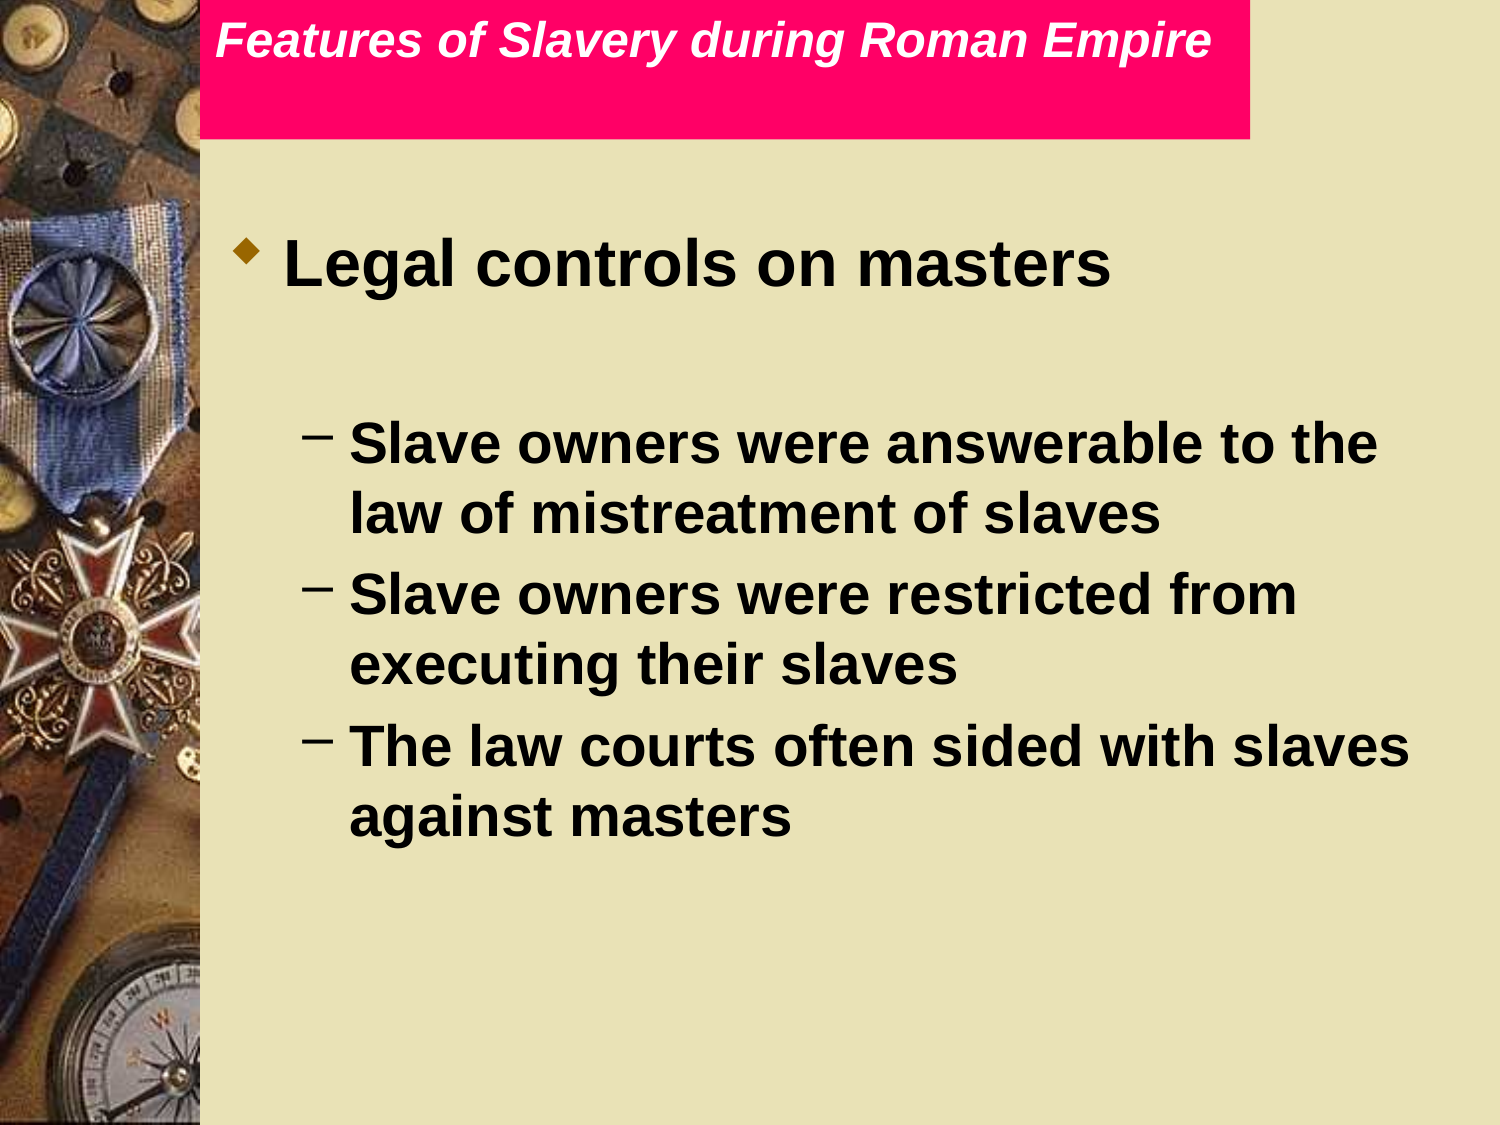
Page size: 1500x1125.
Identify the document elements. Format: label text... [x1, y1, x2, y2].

text_box Legal controls on masters Slave owners were answerable to the law of mistreatment of slaves Slave owners were restricted from executing their slaves The law courts often sided with slaves against masters [212, 212, 1463, 888]
picture [0, 0, 200, 1125]
title Features of Slavery during Roman Empire [200, 0, 1251, 140]
